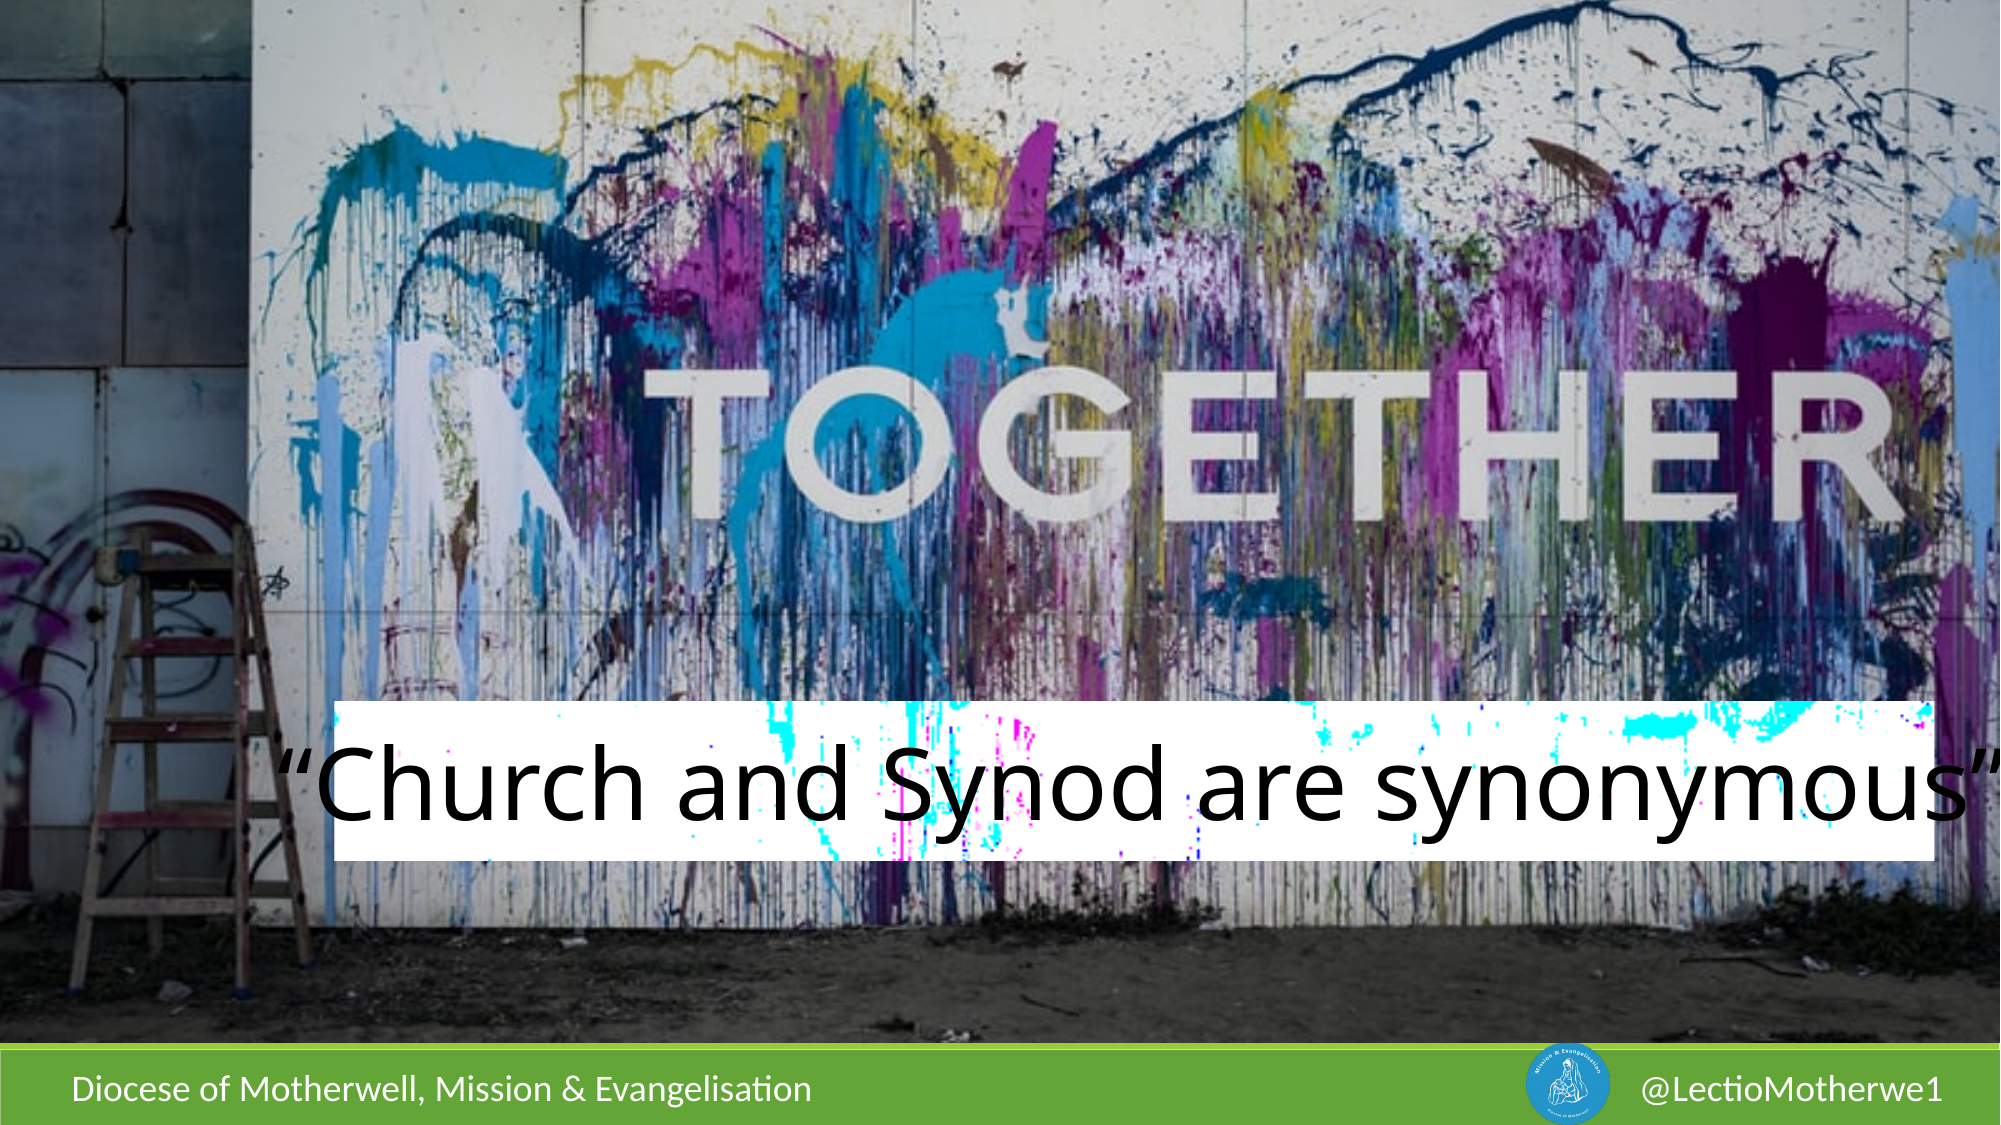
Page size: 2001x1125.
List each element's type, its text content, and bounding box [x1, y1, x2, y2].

picture [0, 0, 2000, 1125]
text_box @LectioMotherwe1 [1624, 1056, 1959, 1117]
text_box Diocese of Motherwell, Mission & Evangelisation [56, 1056, 829, 1117]
